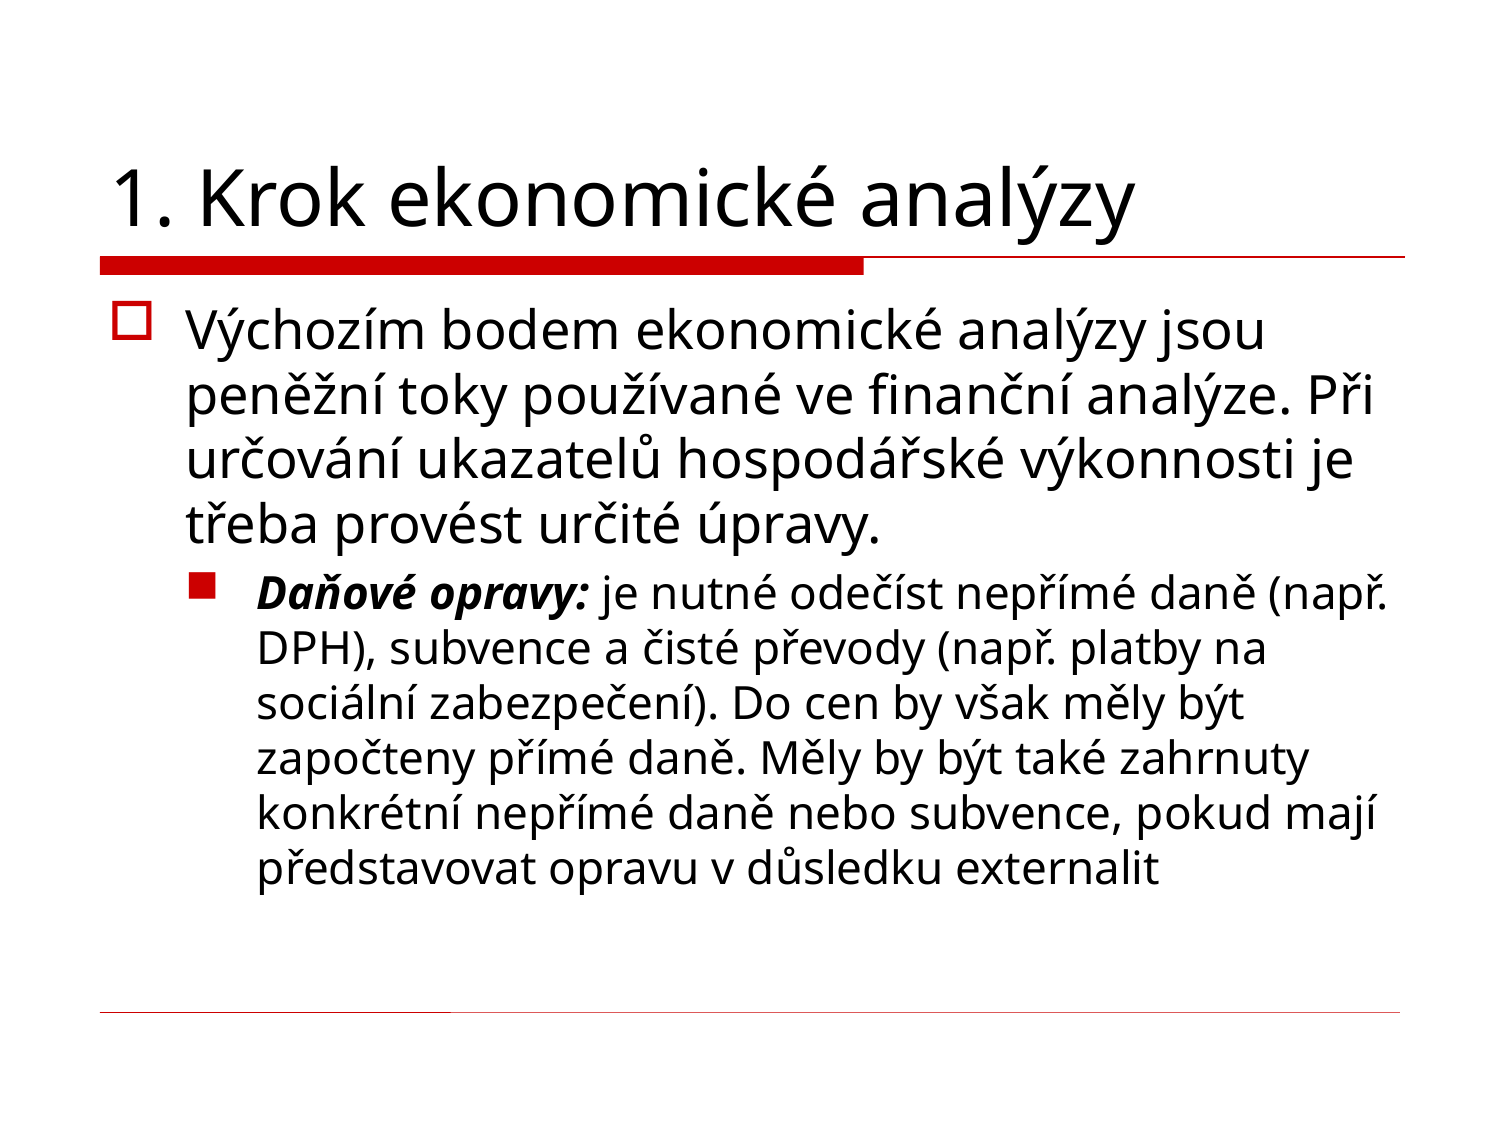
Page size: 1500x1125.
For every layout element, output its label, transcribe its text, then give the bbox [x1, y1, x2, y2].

title 1. Krok ekonomické analýzy [94, 50, 1407, 250]
list Výchozím bodem ekonomické analýzy jsou peněžní toky používané ve finanční analýze. Při určování ukazatelů hospodářské výkonnosti je třeba provést určité úpravy. Daňové opravy: je nutné odečíst nepřímé daně (např. DPH), subvence a čisté převody (např. platby na sociální zabezpečení). Do cen by však měly být započteny přímé daně. Měly by být také zahrnuty konkrétní nepřímé daně nebo subvence, pokud mají představovat opravu v důsledku externalit [92, 287, 1406, 988]
